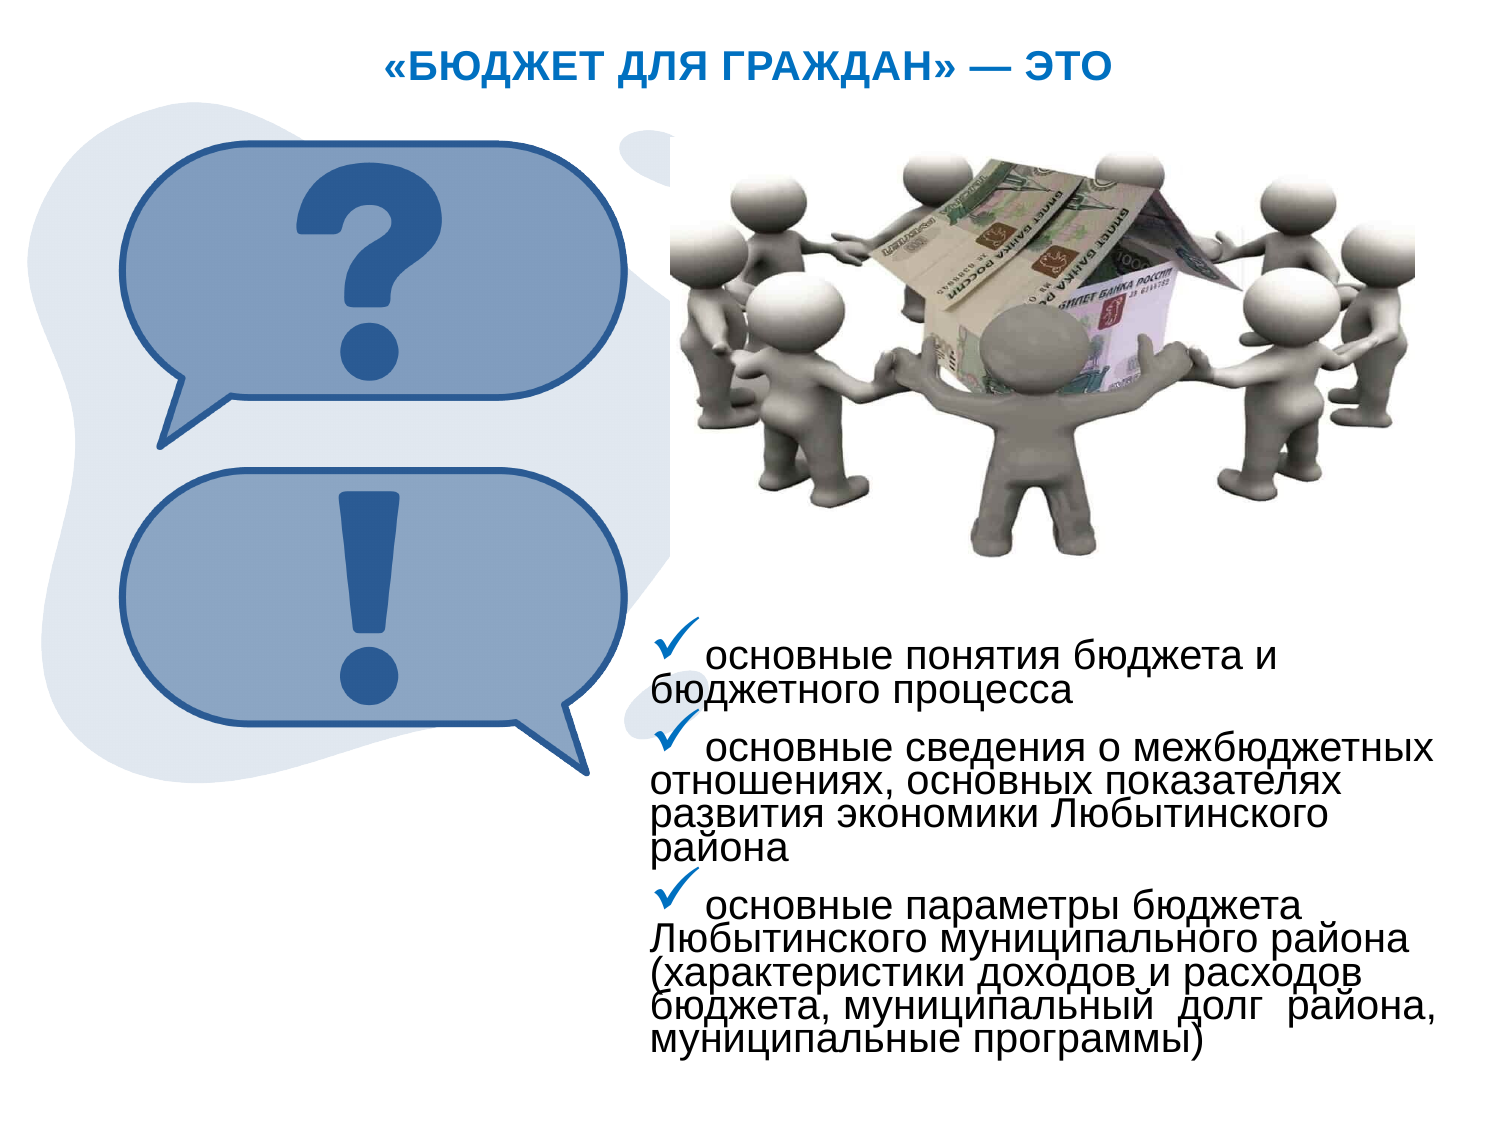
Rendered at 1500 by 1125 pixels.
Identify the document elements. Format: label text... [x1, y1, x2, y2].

text_box «Бюджет для граждан» — это [261, 36, 1236, 81]
picture [27, 89, 1415, 795]
text_box основные понятия бюджета и бюджетного процесса основные сведения о межбюджетных отношениях, основных показателях развития экономики Любытинского района основные параметры бюджета Любытинского муниципального района (характеристики доходов и расходов бюджета, муниципальный долг района, муниципальные программы) [634, 637, 1456, 1069]
